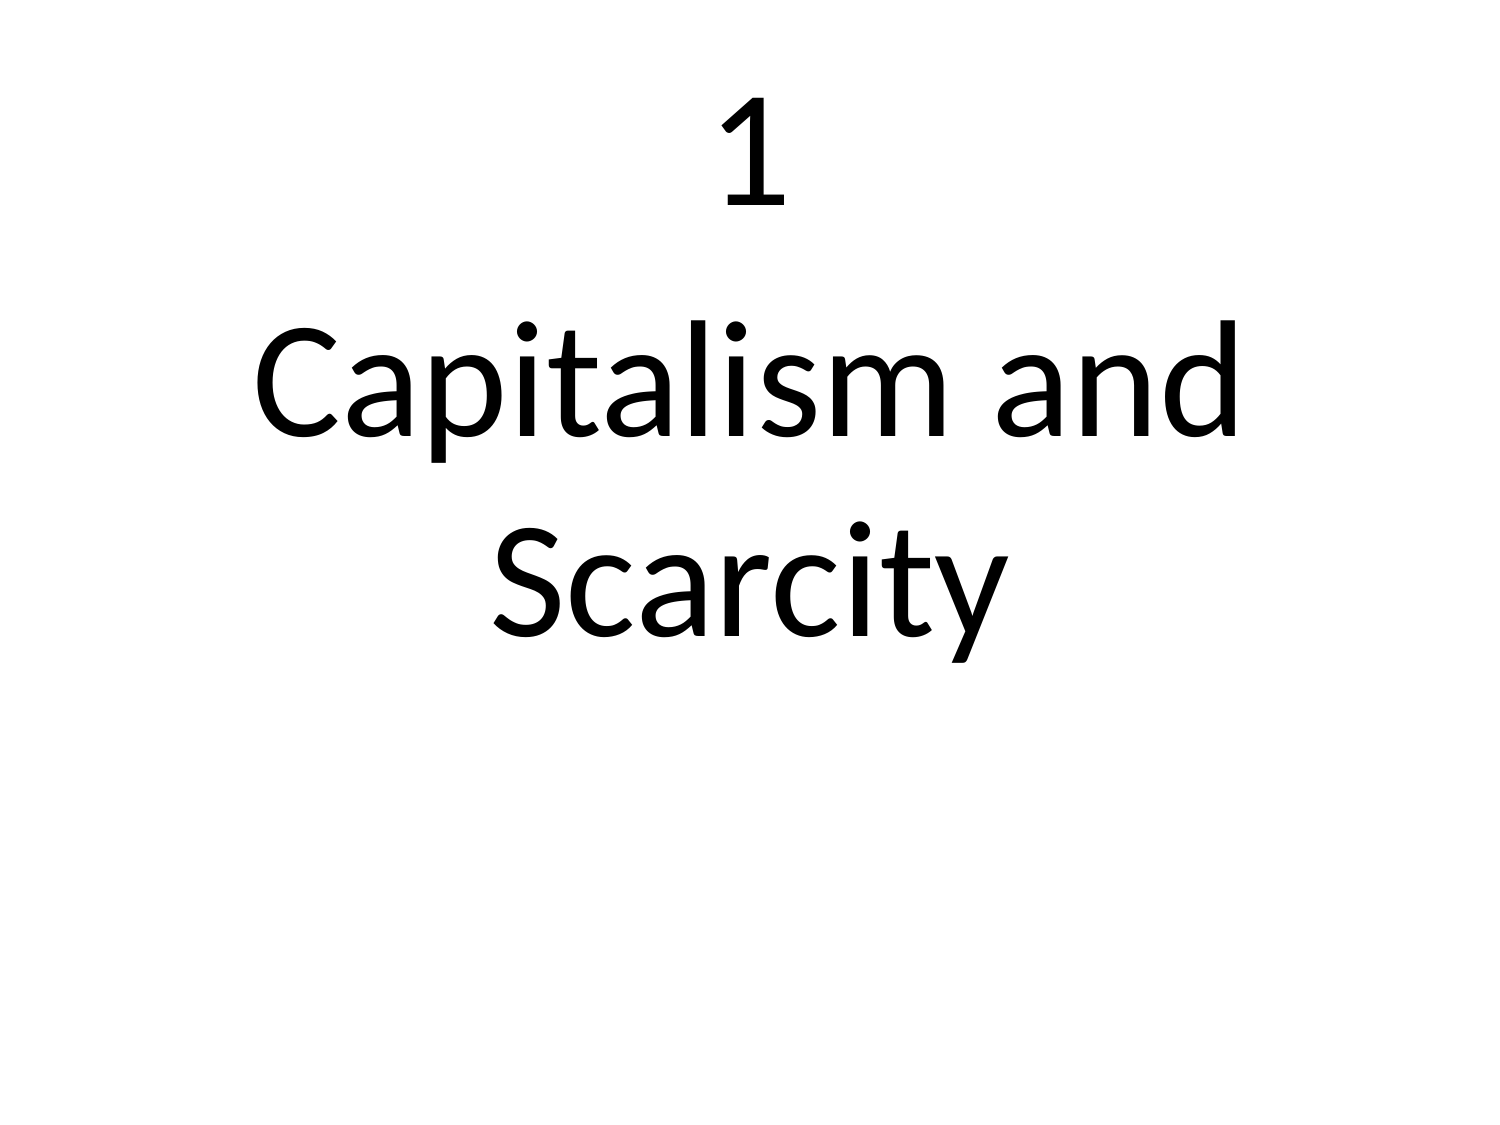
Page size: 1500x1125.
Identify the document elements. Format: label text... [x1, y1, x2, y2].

list Capitalism and Scarcity [74, 262, 1426, 1006]
title 1 [74, 44, 1426, 233]
